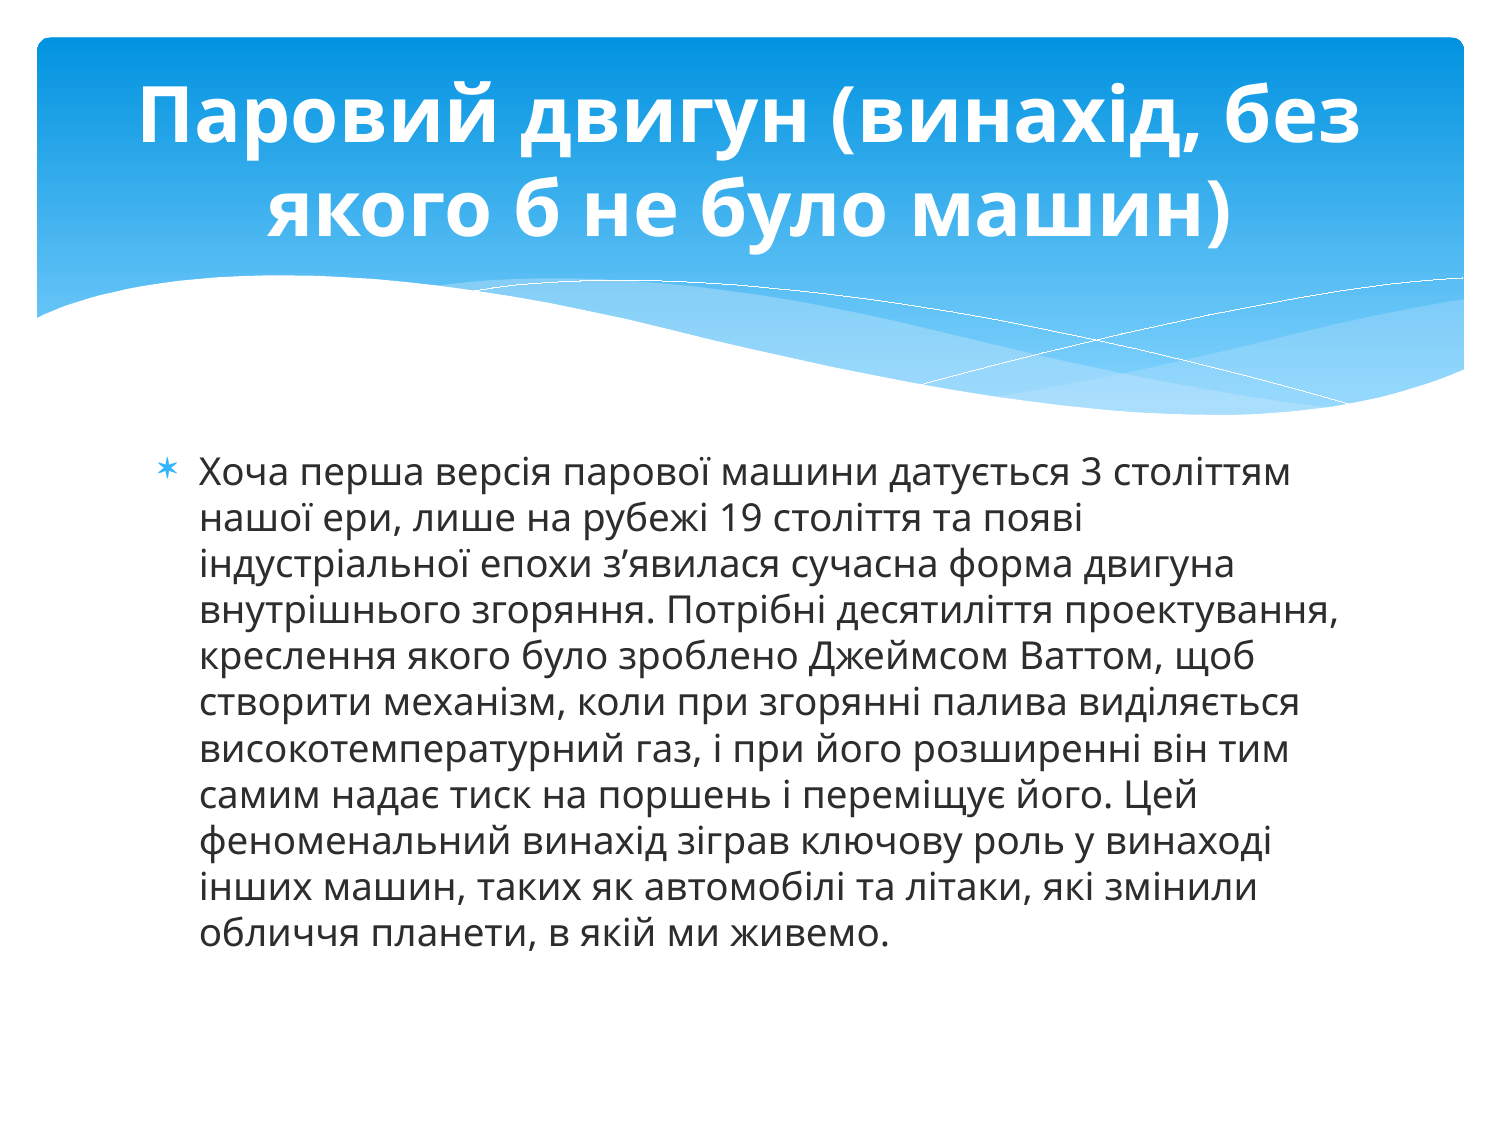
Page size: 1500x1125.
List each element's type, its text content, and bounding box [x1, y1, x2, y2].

title Паровий двигун (винахід, без якого б не було машин) [75, 55, 1425, 261]
list Хоча перша версія парової машини датується 3 століттям нашої ери, лише на рубежі 19 століття та появі індустріальної епохи з’явилася сучасна форма двигуна внутрішнього згоряння. Потрібні десятиліття проектування, креслення якого було зроблено Джеймсом Ваттом, щоб створити механізм, коли при згорянні палива виділяється високотемпературний газ, і при його розширенні він тим самим надає тиск на поршень і переміщує його. Цей феноменальний винахід зіграв ключову роль у винаході інших машин, таких як автомобілі та літаки, які змінили обличчя планети, в якій ми живемо. [143, 438, 1359, 1005]
